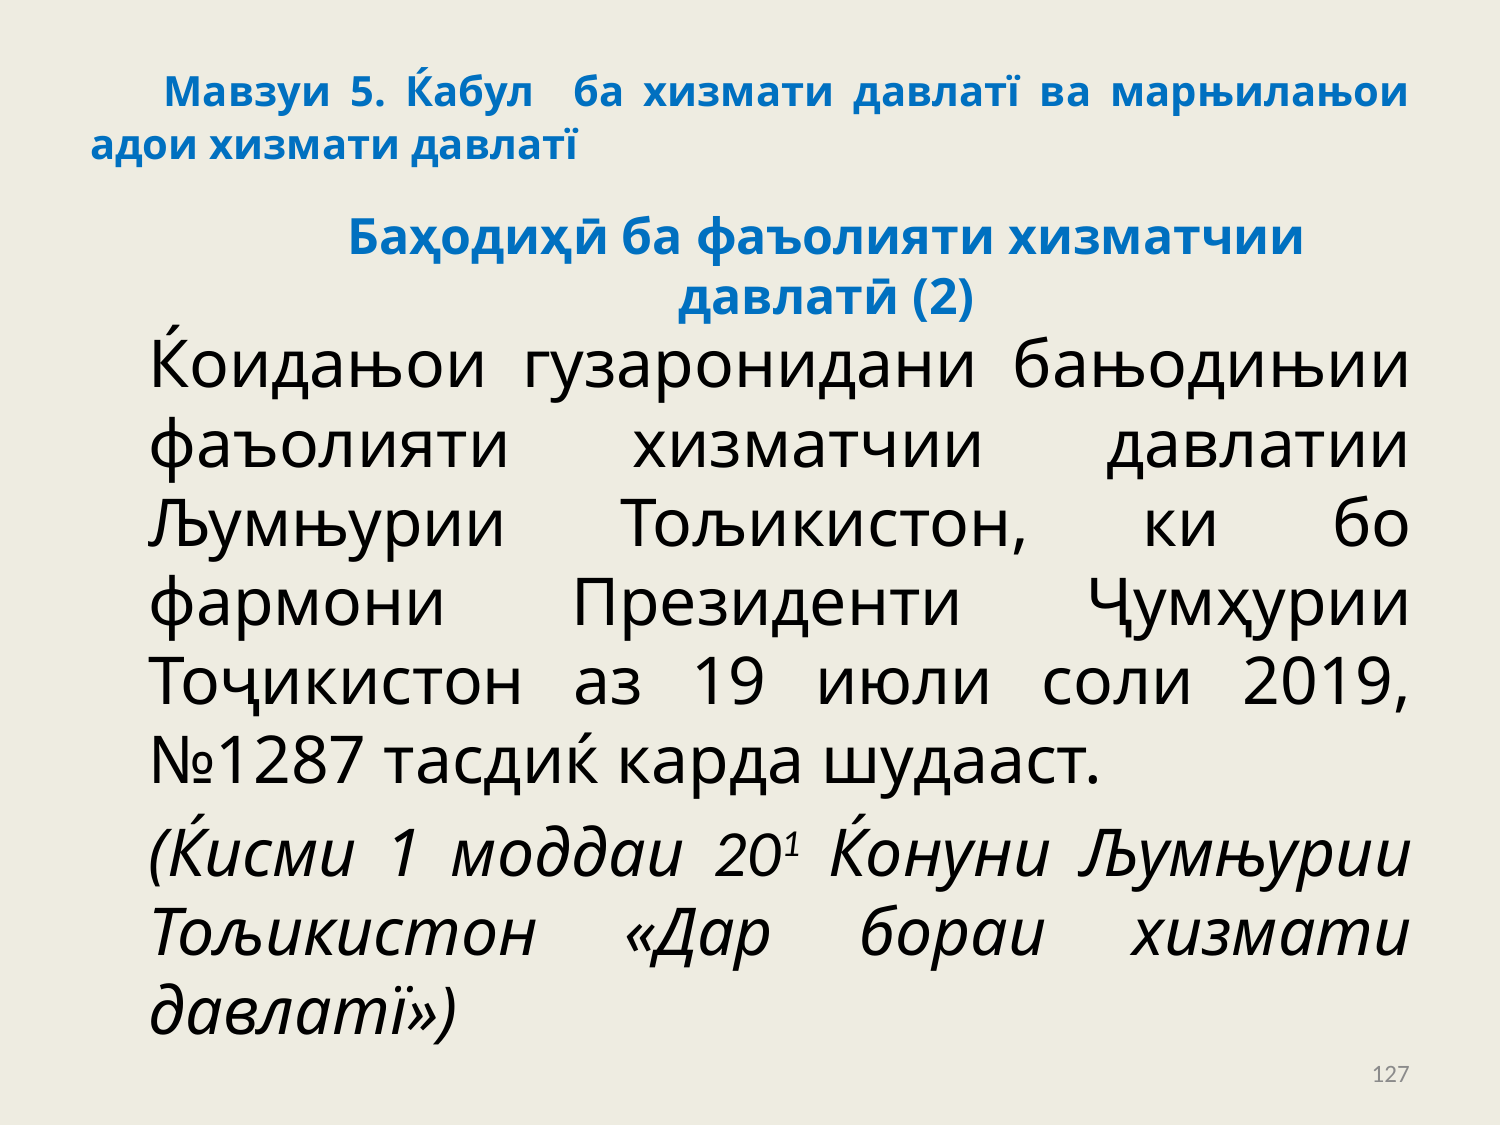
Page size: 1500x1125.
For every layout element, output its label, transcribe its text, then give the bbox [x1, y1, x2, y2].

list Ќоидањои гузаронидани бањодињии фаъолияти хизматчии давлатии Љумњурии Тољикистон, ки бо фармони Президенти Ҷумҳурии Тоҷикистон аз 19 июли соли 2019, №1287 тасдиќ карда шудааст. (Ќисми 1 моддаи 201 Ќонуни Љумњурии Тољикистон «Дар бораи хизмати давлатї») [77, 314, 1428, 1057]
title Мавзуи 5. Ќабул ба хизмати давлатї ва марњилањои адои хизмати давлатї [75, 45, 1425, 185]
slide_number 127 [1074, 1057, 1425, 1103]
text_box Баҳодиҳӣ ба фаъолияти хизматчии давлатӣ (2) [277, 137, 1376, 314]
